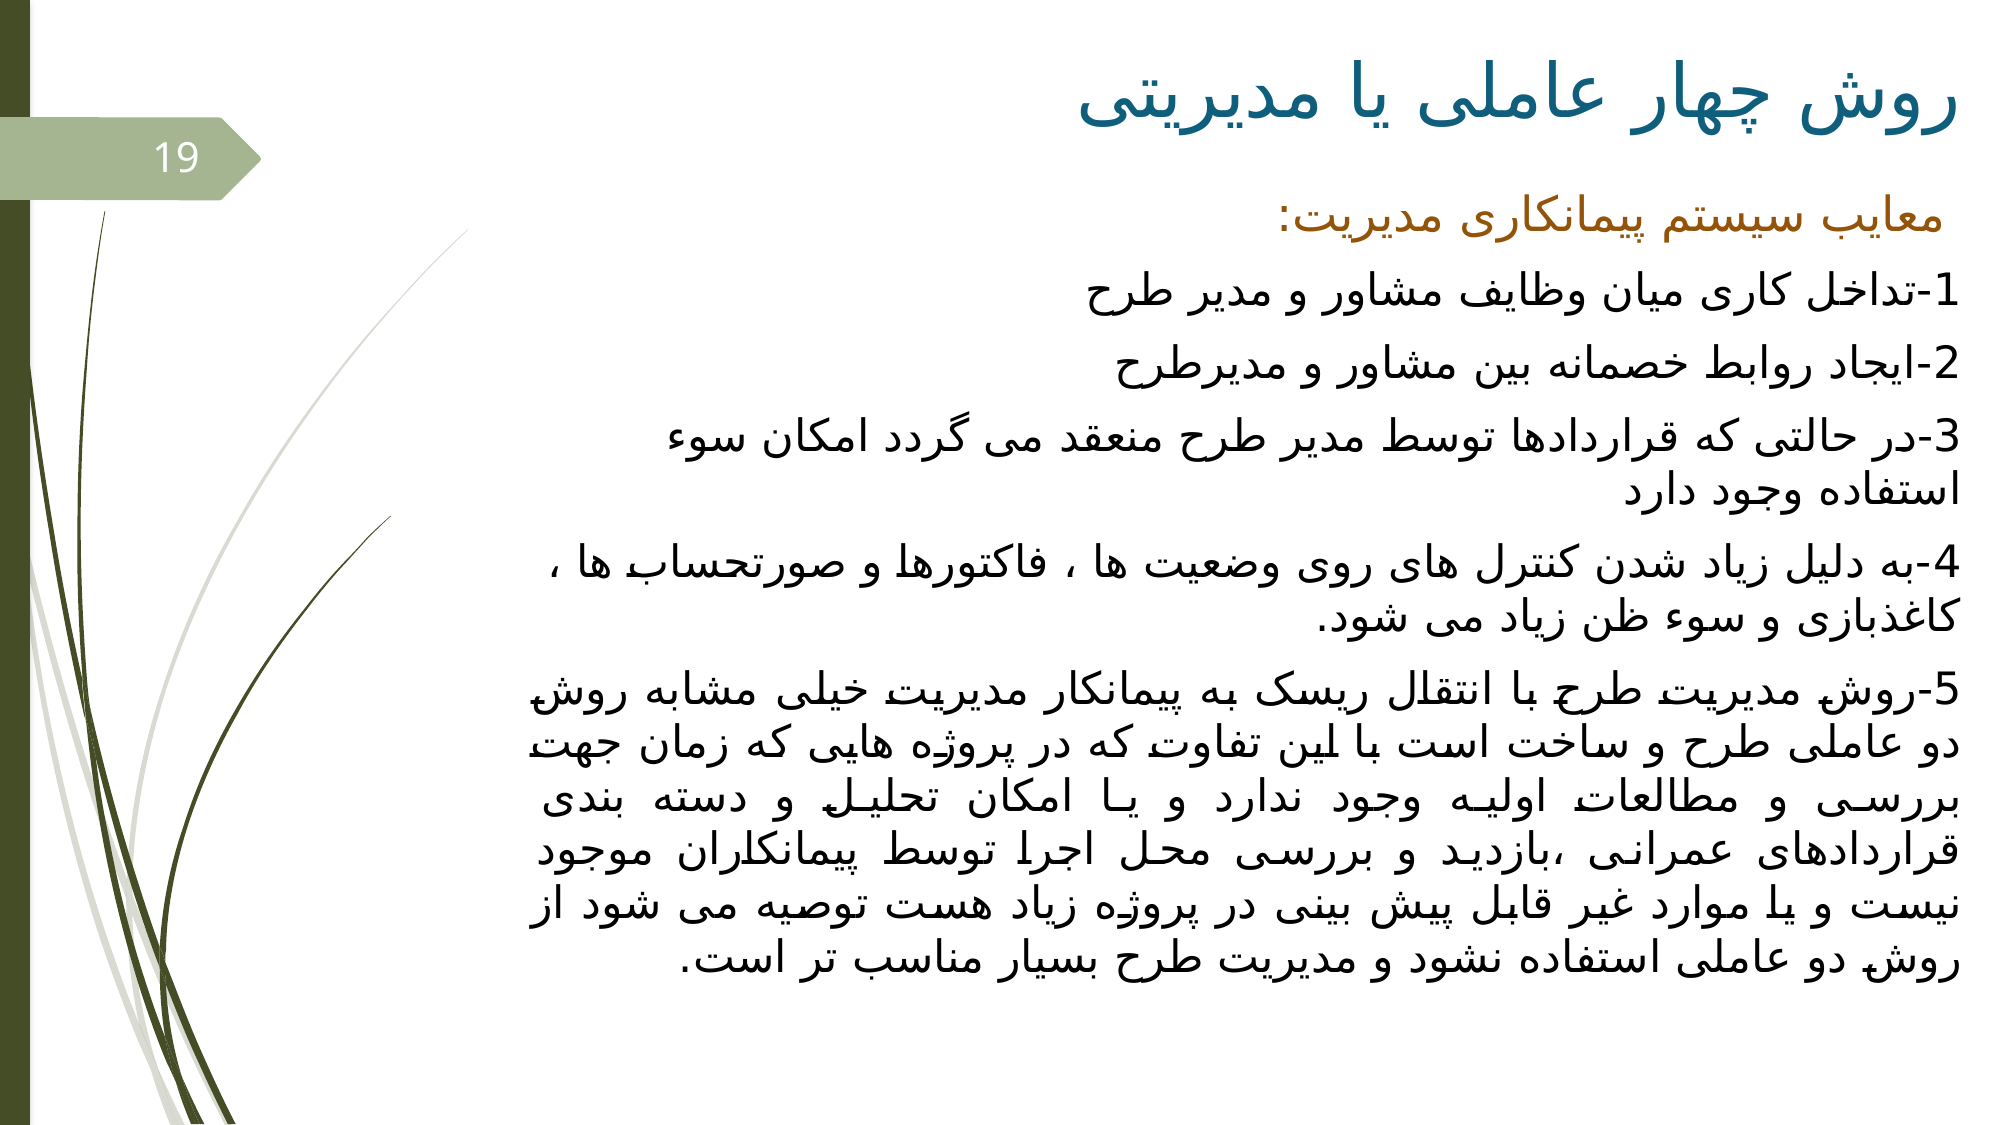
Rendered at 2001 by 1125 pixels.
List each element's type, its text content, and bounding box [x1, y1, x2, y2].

slide_number 19 [87, 129, 216, 190]
list معایب سیستم پیمانکاری مدیریت: 1-تداخل کاری میان وظایف مشاور و مدیر طرح 2-ایجاد روابط خصمانه بین مشاور و مدیرطرح 3-در حالتی که قراردادها توسط مدیر طرح منعقد می گردد امکان سوء استفاده وجود دارد 4-به دلیل زیاد شدن کنترل های روی وضعیت ها ، فاکتورها و صورتحساب ها ، کاغذبازی و سوء ظن زیاد می شود. 5-روش مدیریت طرح با انتقال ریسک به پیمانکار مدیریت خیلی مشابه روش دو عاملی طرح و ساخت است با این تفاوت که در پروژه هایی که زمان جهت بررسی و مطالعات اولیه وجود ندارد و یا امکان تحلیل و دسته بندی قراردادهای عمرانی ،بازدید و بررسی محل اجرا توسط پیمانکاران موجود نیست و یا موارد غیر قابل پیش بینی در پروژه زیاد هست توصیه می شود از روش دو عاملی استفاده نشود و مدیریت طرح بسیار مناسب تر است. [514, 175, 1977, 1000]
title روش چهار عاملی یا مدیریتی [514, 34, 1977, 170]
